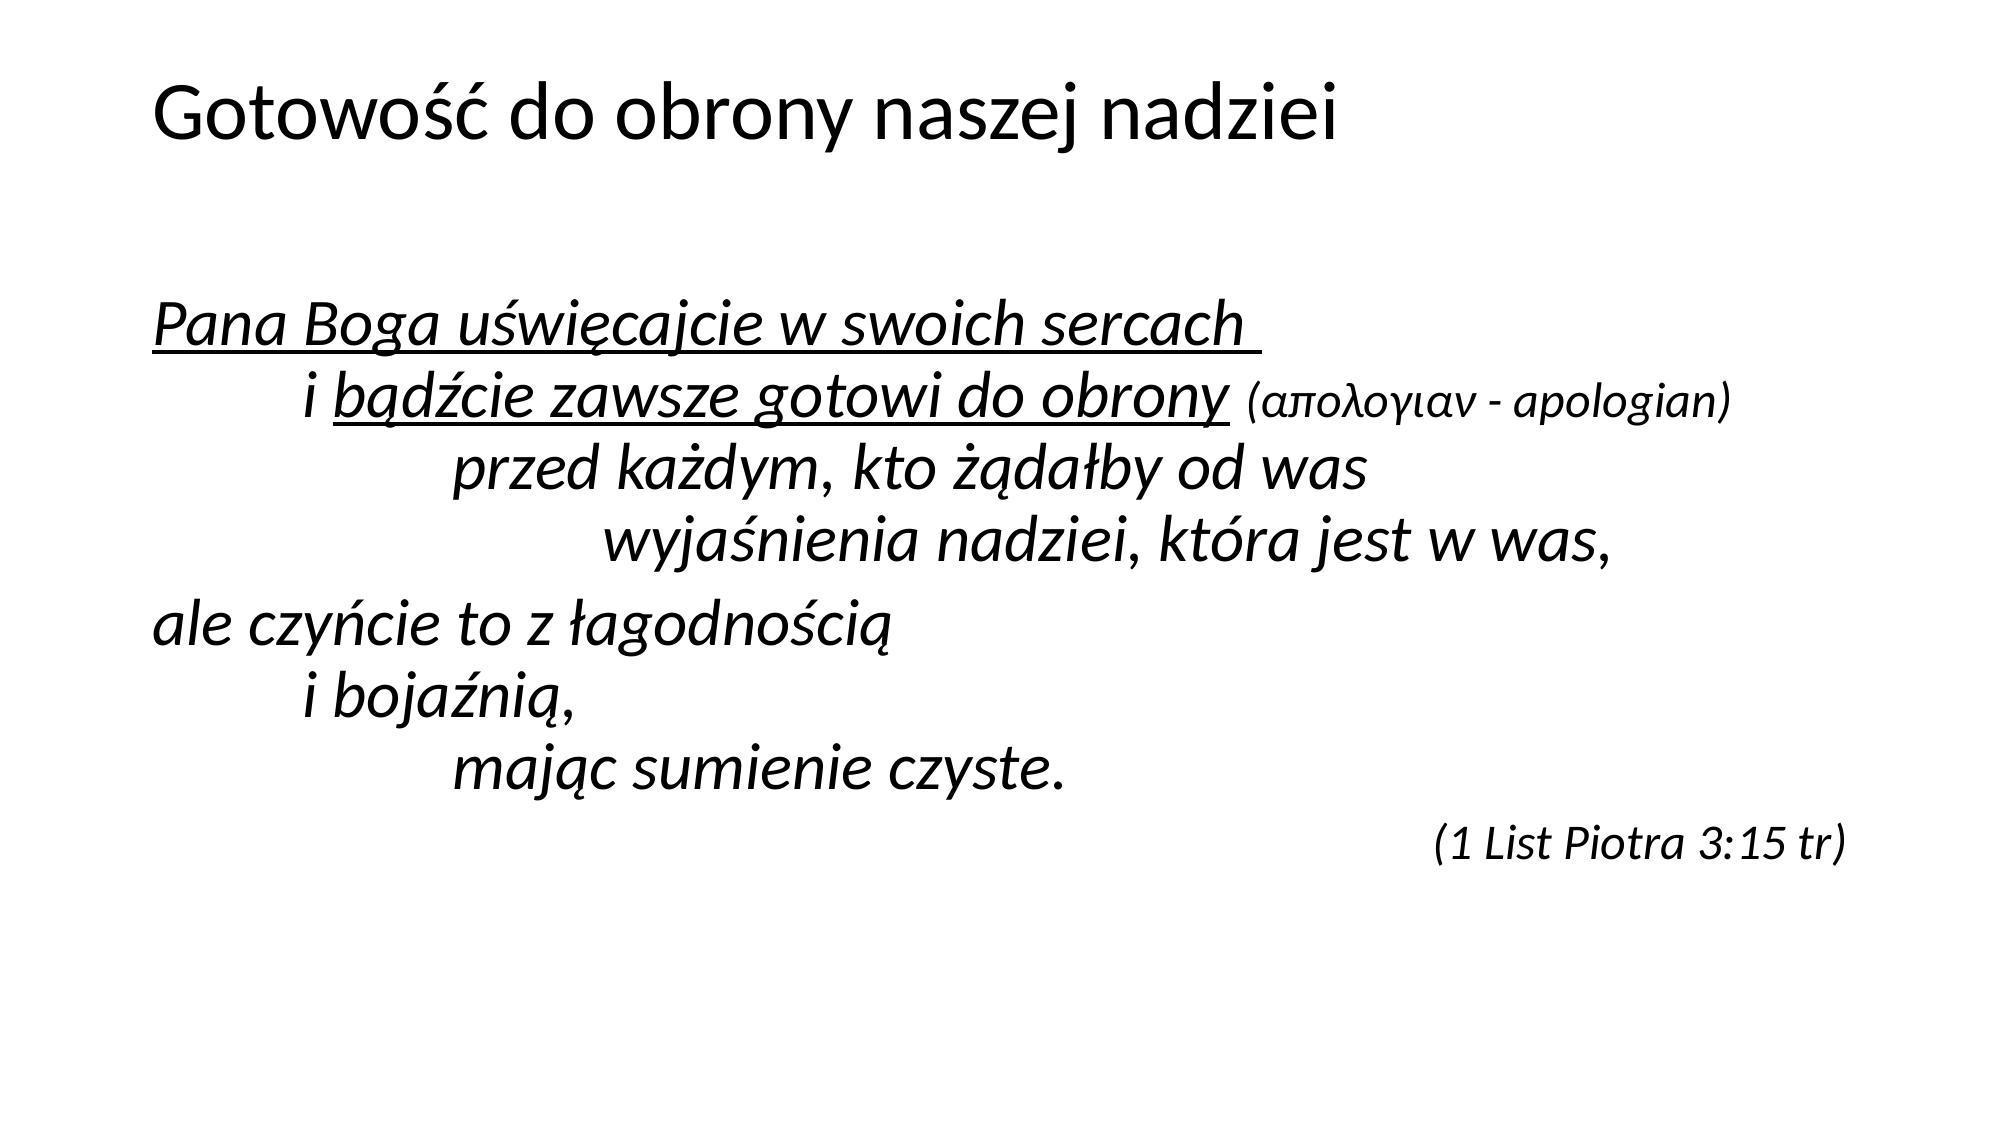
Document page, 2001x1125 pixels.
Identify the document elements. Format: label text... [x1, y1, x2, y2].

title Gotowość do obrony naszej nadziei [137, 59, 1863, 177]
list Pana Boga uświęcajcie w swoich sercach i bądźcie zawsze gotowi do obrony (απολογιαν - apologian) przed każdym, kto żądałby od was wyjaśnienia nadziei, która jest w was, ale czyńcie to z łagodnością i bojaźnią, mając sumienie czyste. (1 List Piotra 3:15 tr) [137, 280, 1863, 990]
